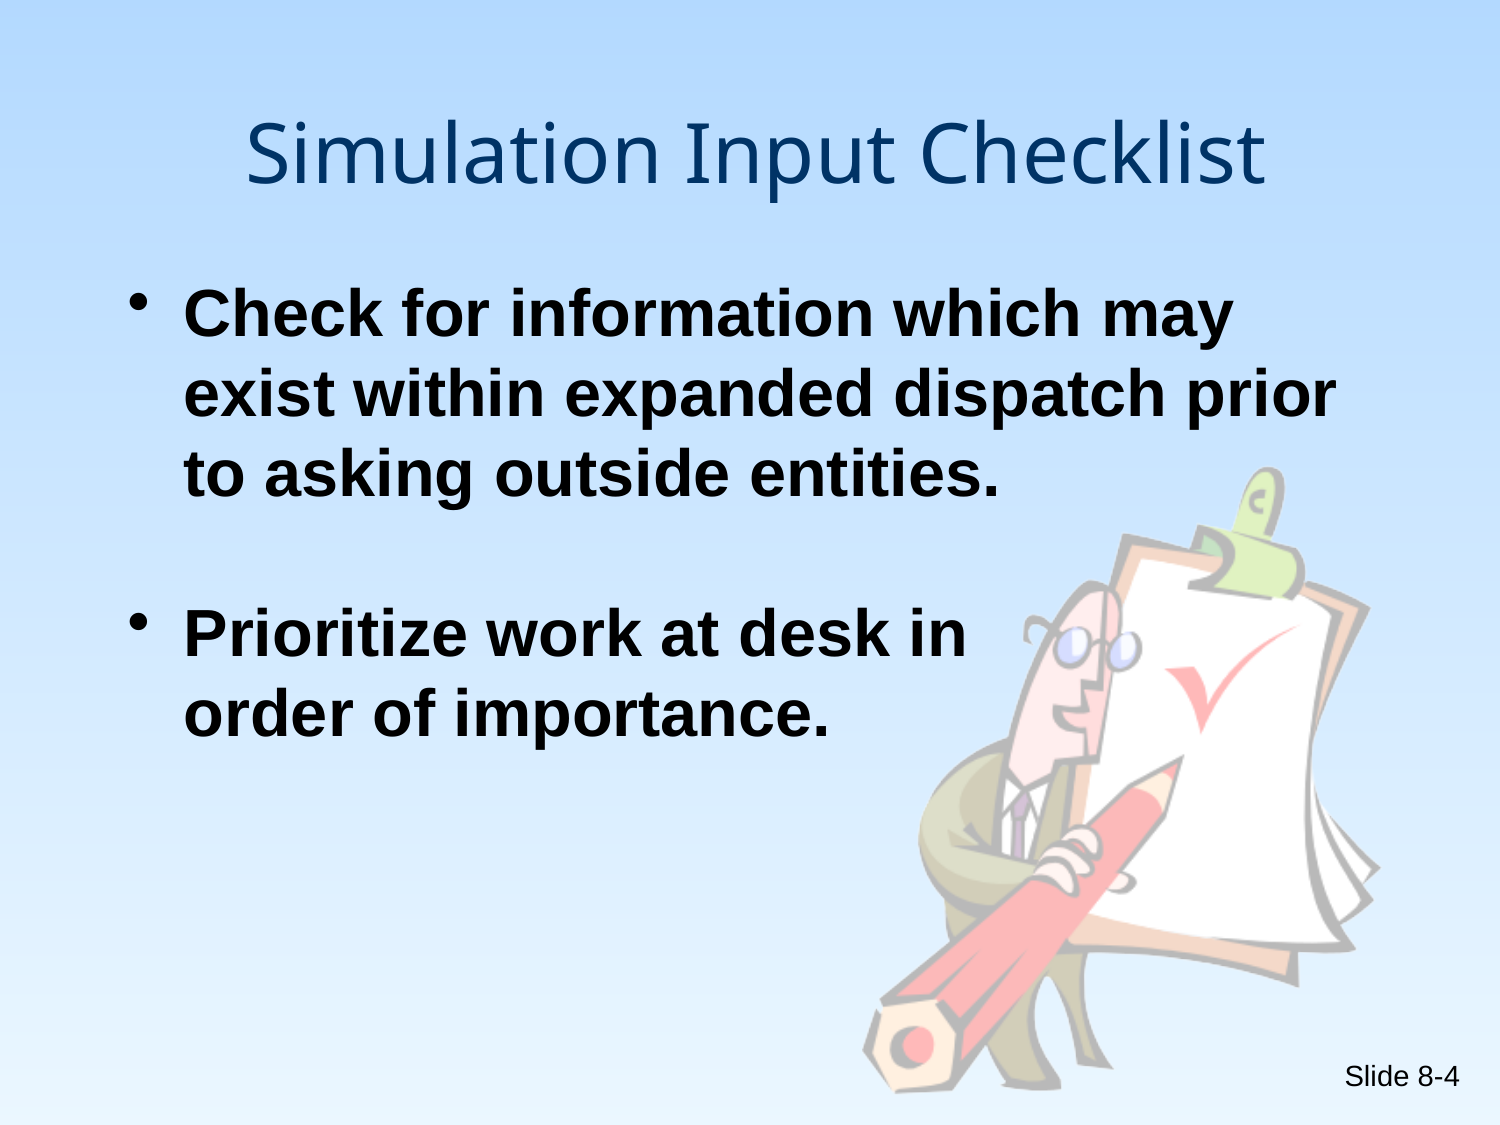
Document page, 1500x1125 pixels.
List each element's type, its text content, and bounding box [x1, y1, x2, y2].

text_box Simulation Input Checklist [49, 74, 1463, 225]
picture [862, 462, 1388, 1101]
text_box Check for information which may exist within expanded dispatch prior to asking outside entities. Prioritize work at desk in order of importance. [112, 262, 1400, 838]
